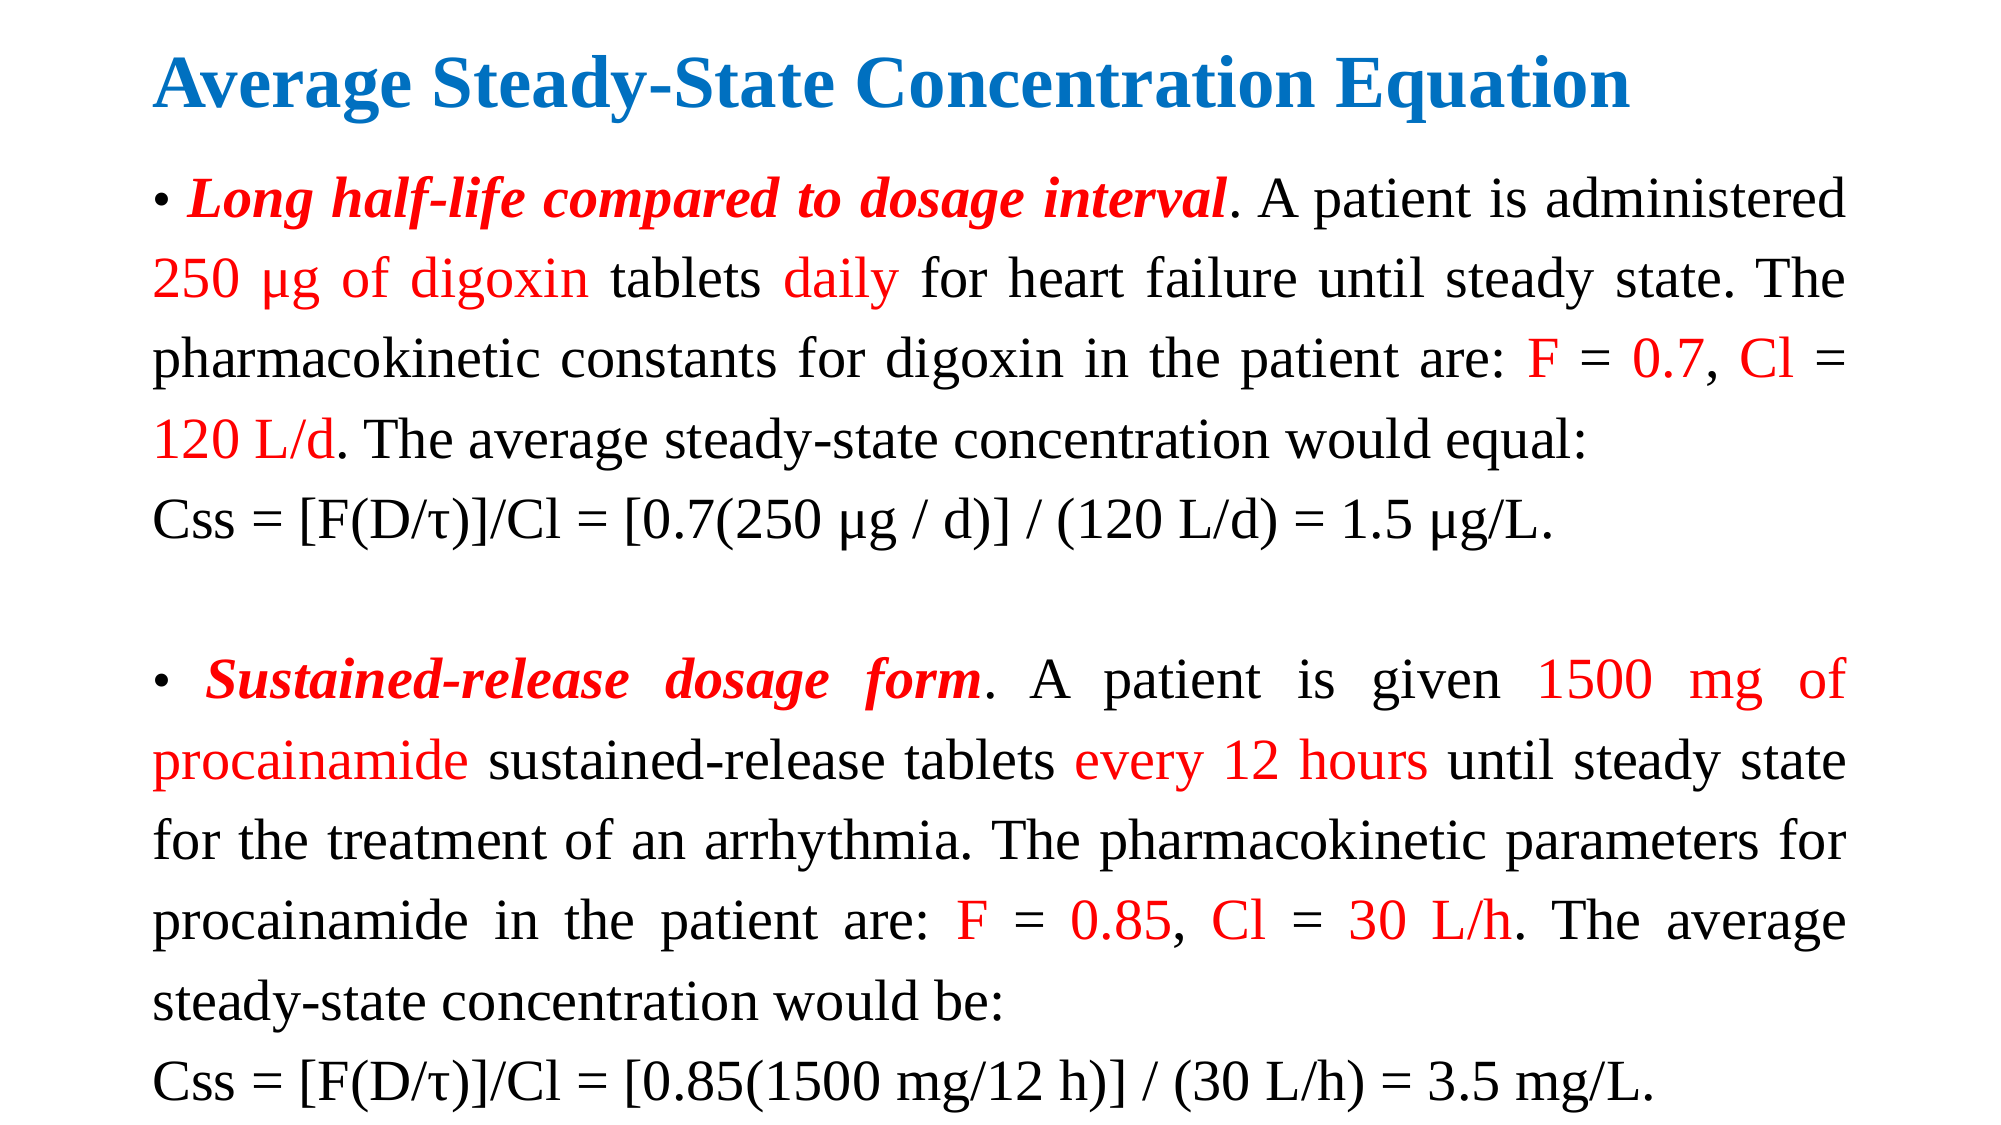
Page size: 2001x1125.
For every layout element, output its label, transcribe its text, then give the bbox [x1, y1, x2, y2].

list • Long half-life compared to dosage interval. A patient is administered 250 μg of digoxin tablets daily for heart failure until steady state. The pharmacokinetic constants for digoxin in the patient are: F = 0.7, Cl = 120 L/d. The average steady-state concentration would equal: Css = [F(D/τ)]/Cl = [0.7(250 μg / d)] / (120 L/d) = 1.5 μg/L. • Sustained-release dosage form. A patient is given 1500 mg of procainamide sustained-release tablets every 12 hours until steady state for the treatment of an arrhythmia. The pharmacokinetic parameters for procainamide in the patient are: F = 0.85, Cl = 30 L/h. The average steady-state concentration would be: Css = [F(D/τ)]/Cl = [0.85(1500 mg/12 h)] / (30 L/h) = 3.5 mg/L. [137, 140, 1863, 1125]
title Average Steady-State Concentration Equation [137, 0, 1863, 140]
